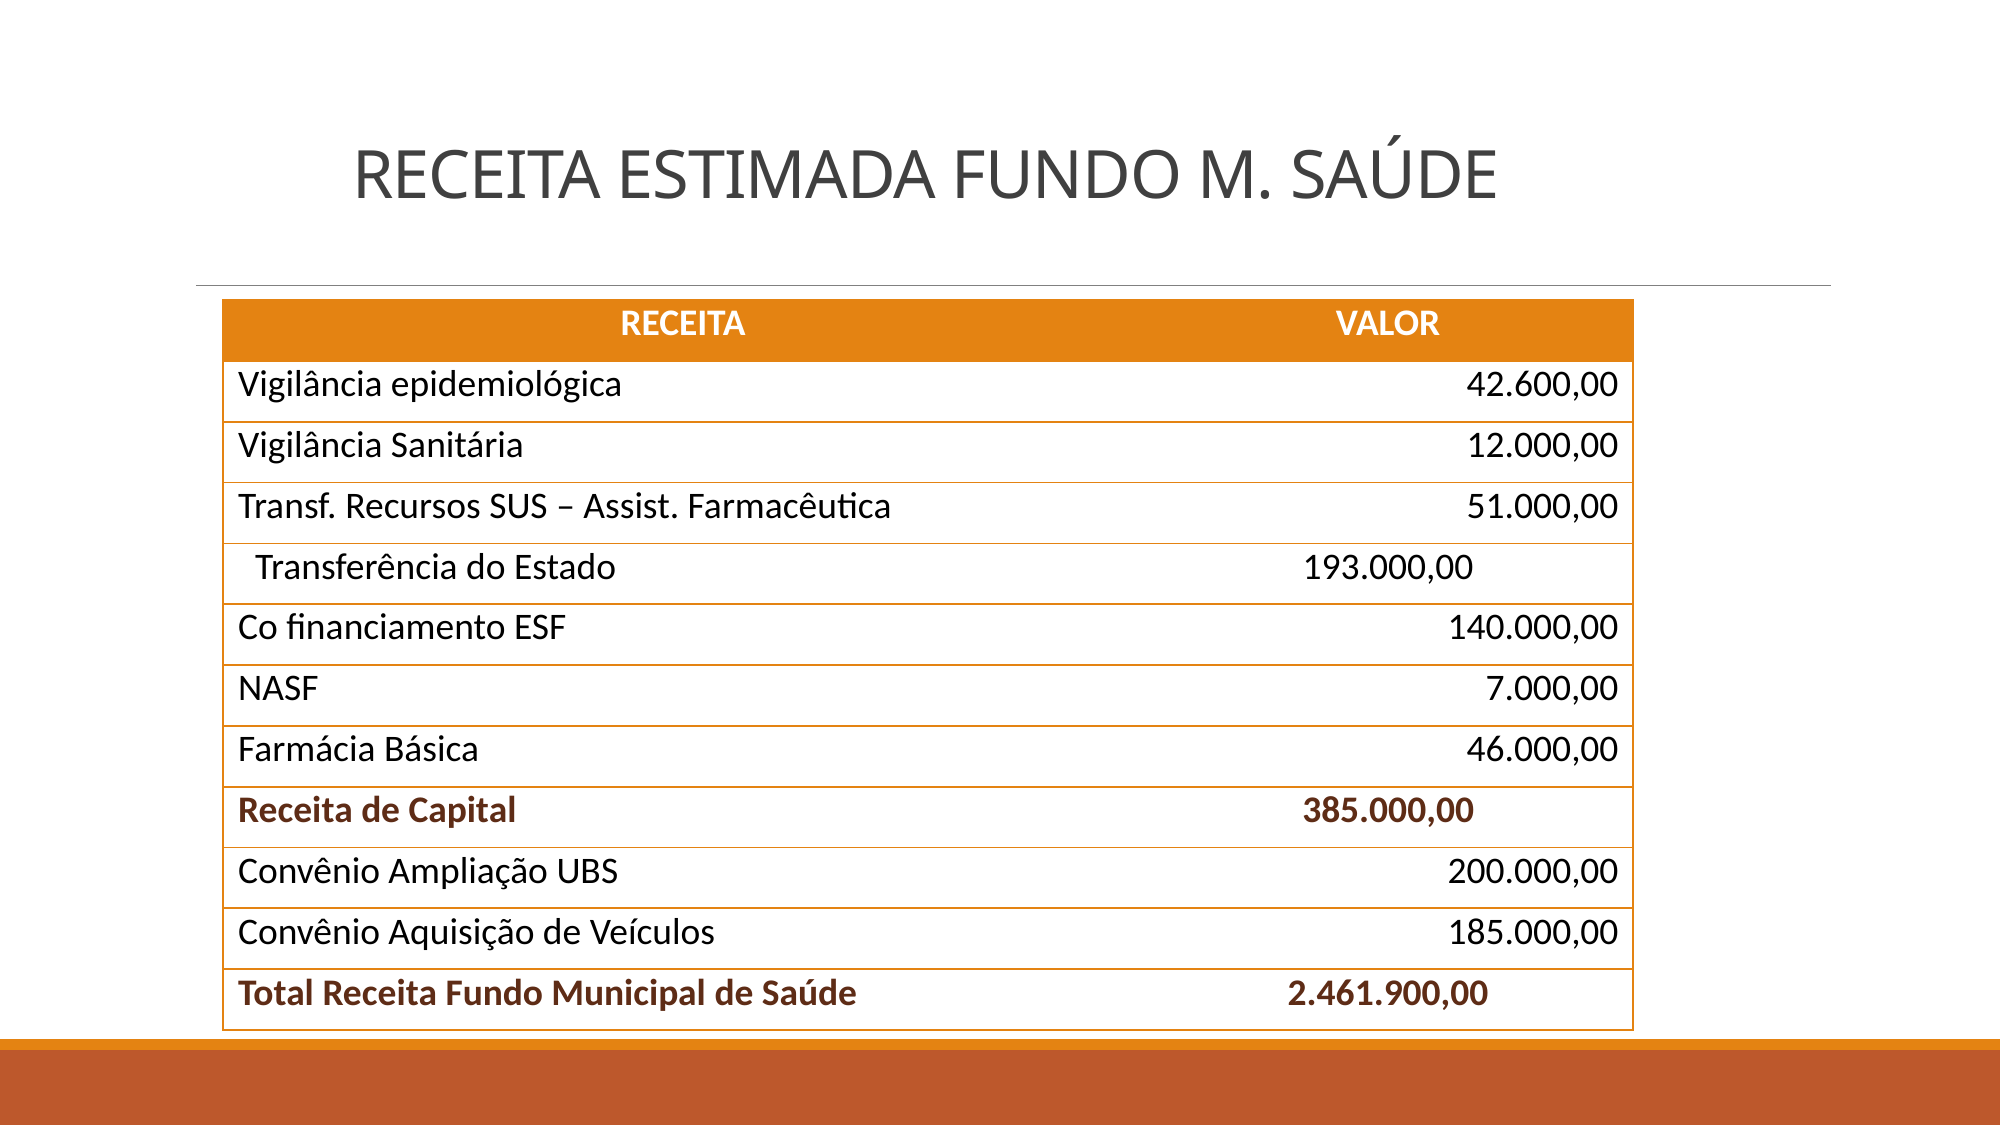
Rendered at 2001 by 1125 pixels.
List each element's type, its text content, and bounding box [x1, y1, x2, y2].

table_cell 2.461.900,00 [1143, 970, 1632, 1029]
table_cell 140.000,00 [1143, 605, 1632, 664]
table_cell 7.000,00 [1143, 666, 1632, 725]
table_cell Convênio Aquisição de Veículos [224, 909, 1143, 968]
table_cell Vigilância epidemiológica [224, 362, 1143, 421]
table_header VALOR [1143, 301, 1632, 360]
table_cell Transf. Recursos SUS – Assist. Farmacêutica [224, 483, 1143, 543]
table_cell Receita de Capital [224, 788, 1143, 847]
table_cell 185.000,00 [1143, 909, 1632, 968]
table_cell Transferência do Estado [224, 544, 1143, 603]
table_cell 42.600,00 [1143, 362, 1632, 421]
table_cell 51.000,00 [1143, 483, 1632, 543]
table_header RECEITA [224, 301, 1143, 360]
table_cell Farmácia Básica [224, 727, 1143, 786]
table_cell Convênio Ampliação UBS [224, 848, 1143, 907]
table_cell Vigilância Sanitária [224, 423, 1143, 482]
table_cell 46.000,00 [1143, 727, 1632, 786]
table_cell 200.000,00 [1143, 848, 1632, 907]
title RECEITA ESTIMADA FUNDO M. SAÚDE [220, 99, 1632, 220]
table_cell Co financiamento ESF [224, 605, 1143, 664]
table_cell 385.000,00 [1143, 788, 1632, 847]
table_cell 12.000,00 [1143, 423, 1632, 482]
table_cell Total Receita Fundo Municipal de Saúde [224, 970, 1143, 1029]
table_cell NASF [224, 666, 1143, 725]
table_cell 193.000,00 [1143, 544, 1632, 603]
